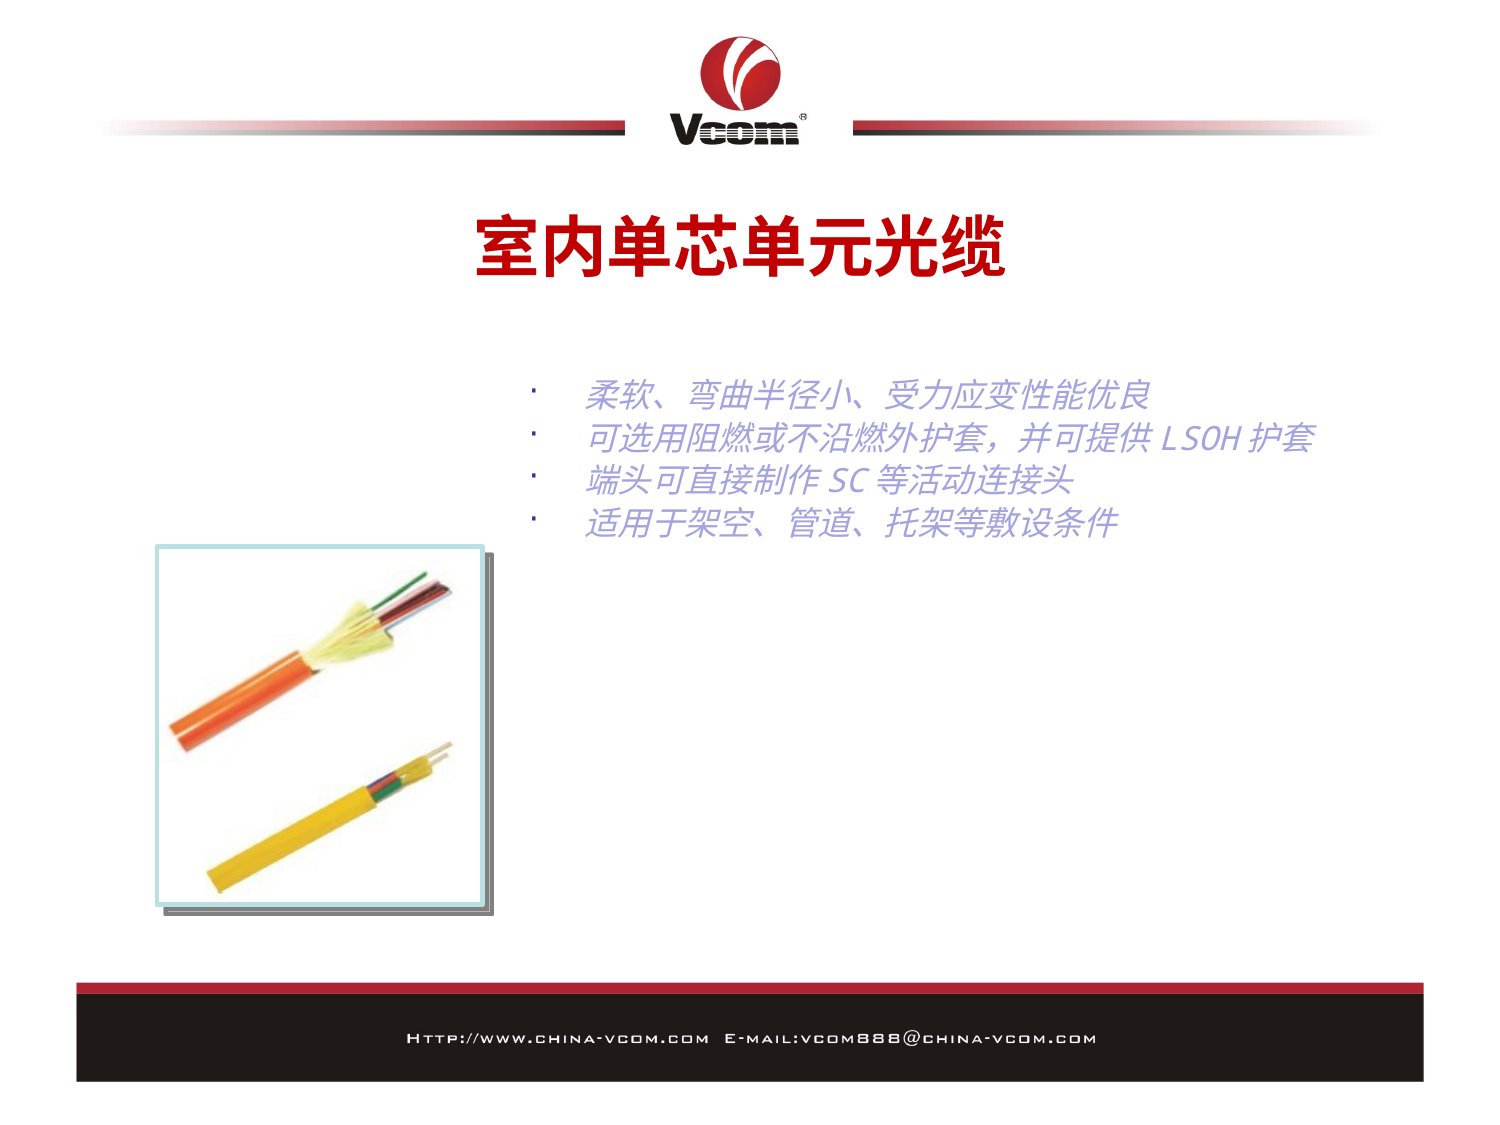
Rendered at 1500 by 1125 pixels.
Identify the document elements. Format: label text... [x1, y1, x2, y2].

text_box 柔软、弯曲半径小、受力应变性能优良 可选用阻燃或不沿燃外护套，并可提供LSOH护套 端头可直接制作SC等活动连接头 适用于架空、管道、托架等敷设条件 [513, 371, 1388, 774]
text_box 室内单芯单元光缆 [73, 197, 1424, 317]
picture [159, 548, 481, 903]
picture [76, 964, 1424, 1082]
picture [65, 36, 1412, 161]
